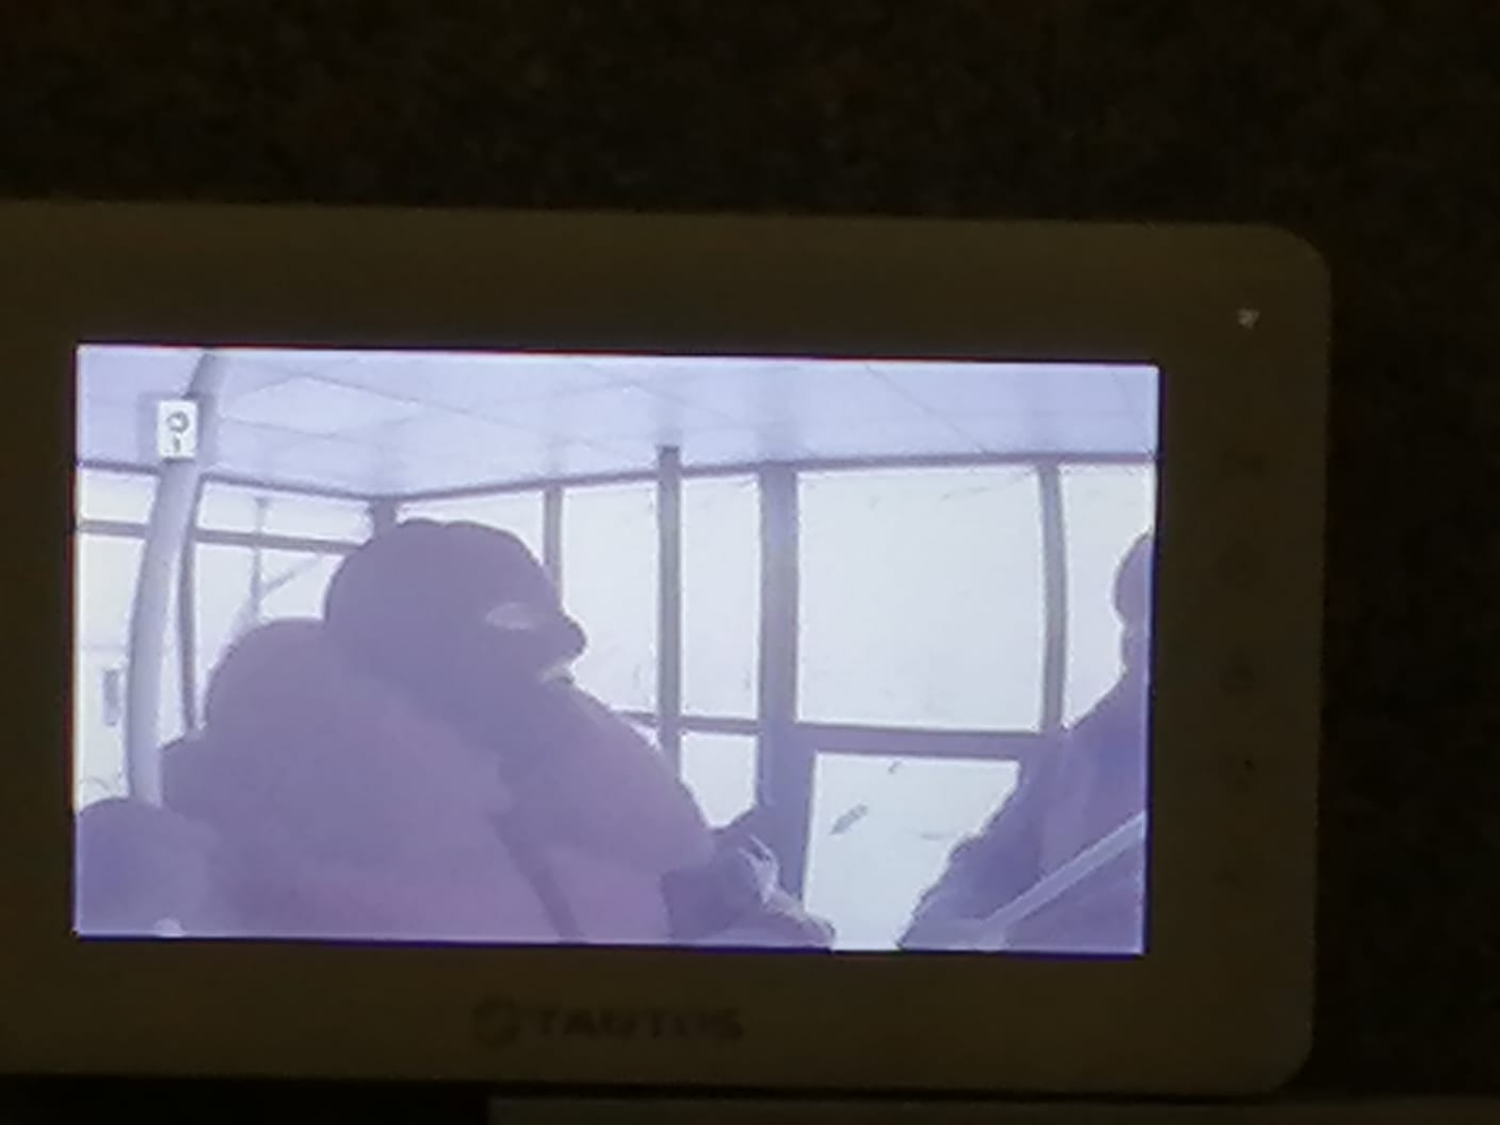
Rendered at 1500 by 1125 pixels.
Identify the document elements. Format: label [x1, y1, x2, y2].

list [0, 0, 1500, 1125]
